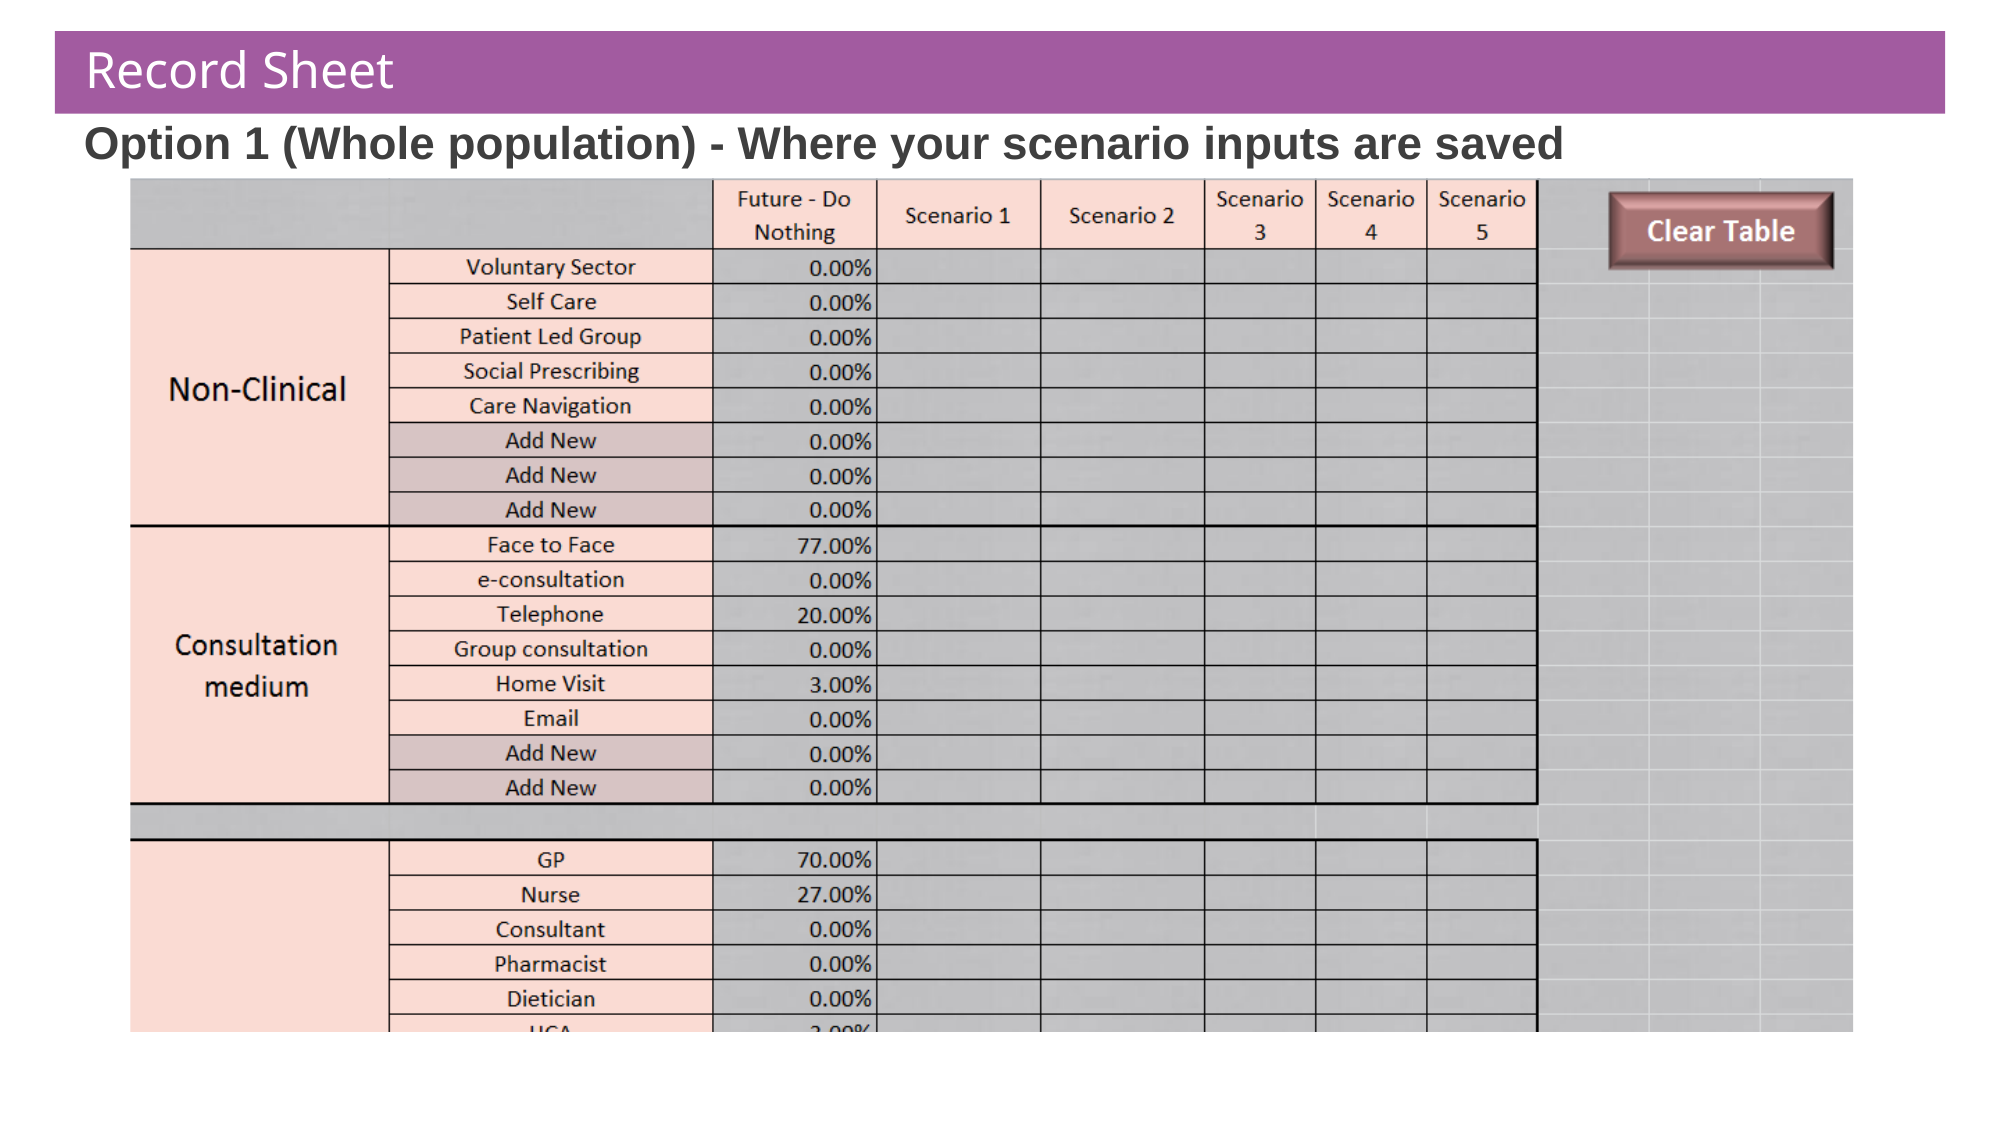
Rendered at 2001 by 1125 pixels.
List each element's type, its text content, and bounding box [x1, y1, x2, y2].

title Record Sheet [54, 31, 1946, 113]
list Option 1 (Whole population) - Where your scenario inputs are saved [54, 113, 1946, 185]
picture [130, 177, 1854, 1033]
